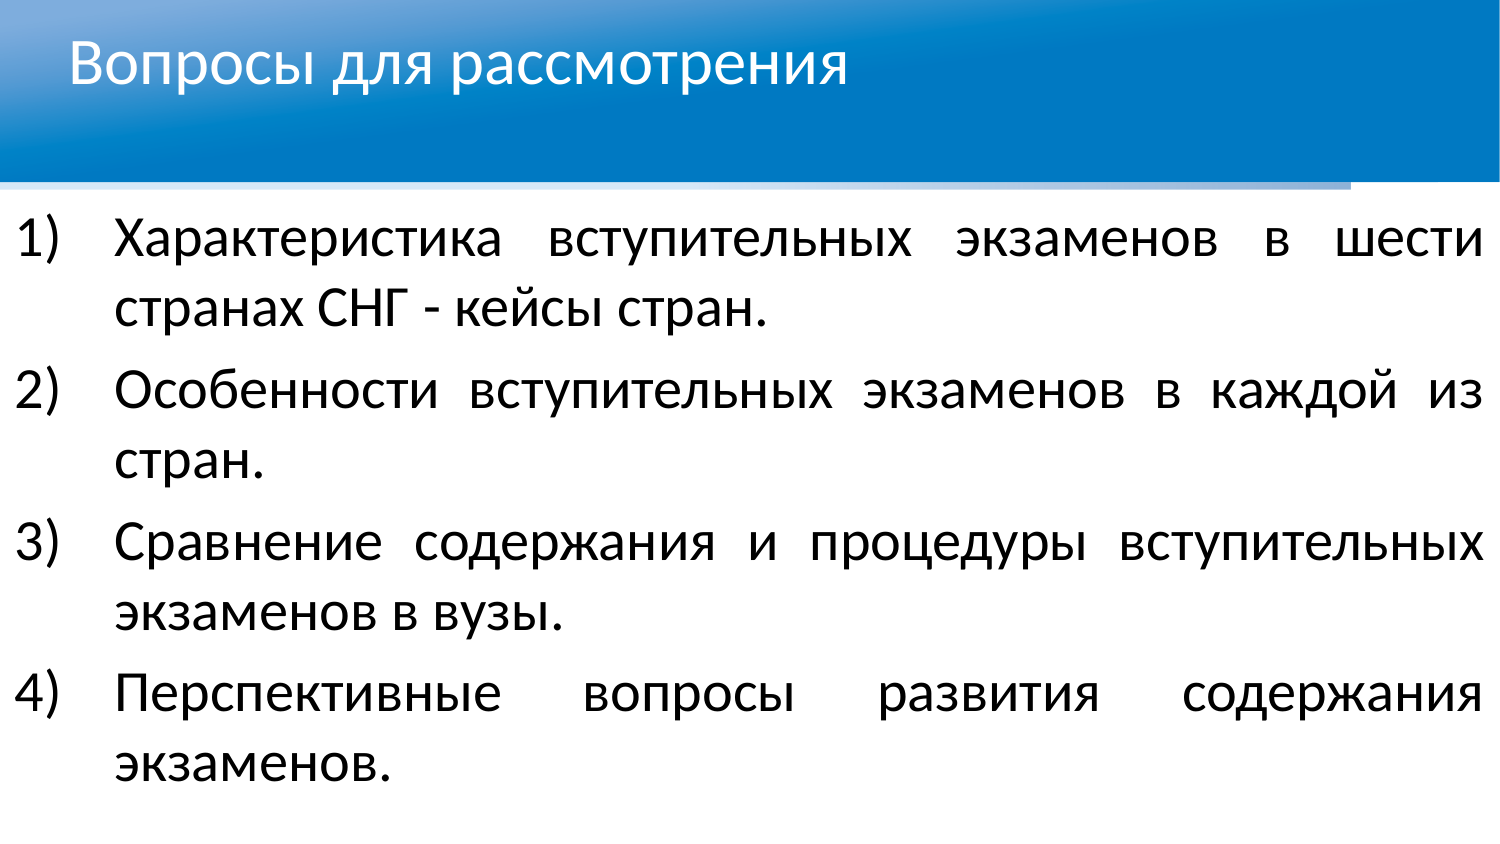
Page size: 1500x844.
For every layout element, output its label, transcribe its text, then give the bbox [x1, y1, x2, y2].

text_box Характеристика вступительных экзаменов в шести странах СНГ - кейсы стран. Особенности вступительных экзаменов в каждой из стран. Сравнение содержания и процедуры вступительных экзаменов в вузы. Перспективные вопросы развития содержания экзаменов. [0, 197, 1500, 844]
picture [0, 0, 1500, 191]
